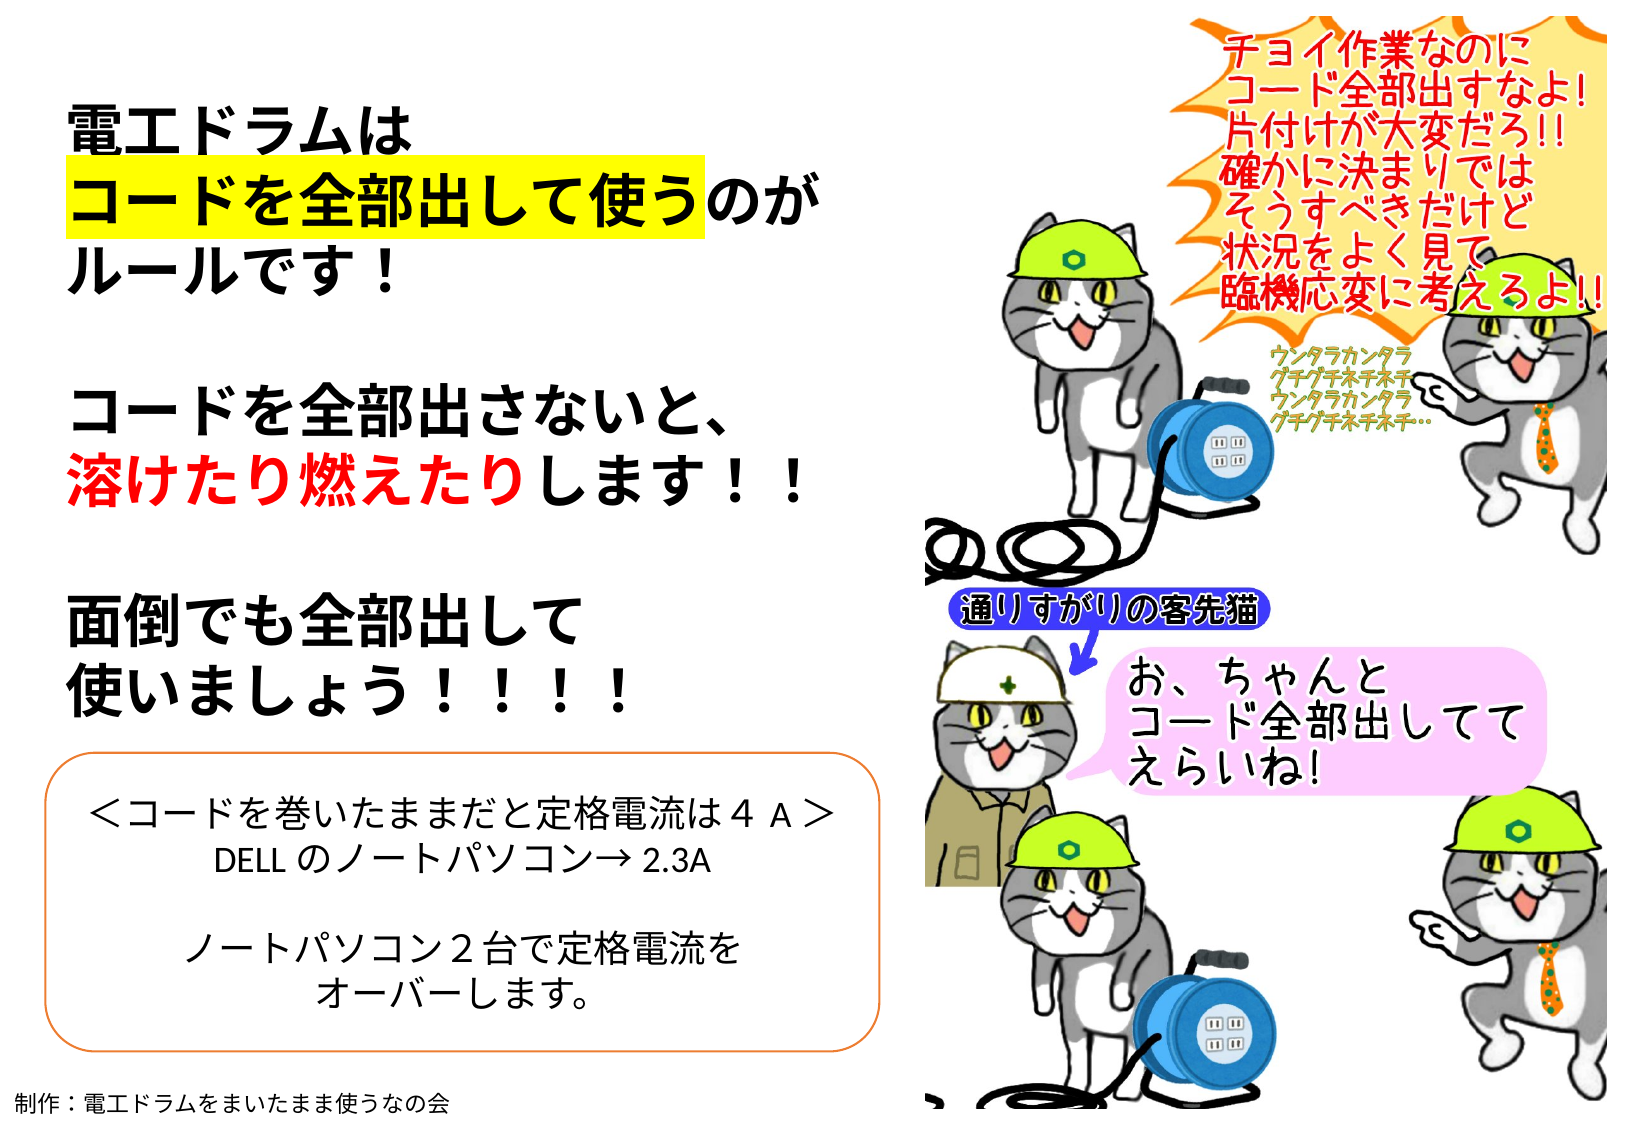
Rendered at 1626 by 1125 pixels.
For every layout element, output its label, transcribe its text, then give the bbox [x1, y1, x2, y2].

text_box ＜コードを巻いたままだと定格電流は４A＞ DELLのノートパソコン→2.3A ノートパソコン２台で定格電流を オーバーします。 [44, 751, 881, 1053]
picture [925, 16, 1607, 1109]
text_box 電工ドラムは コードを全部出して使うのがルールです！ コードを全部出さないと、 溶けたり燃えたりします！！ 面倒でも全部出して 使いましょう！！！！ [50, 86, 891, 942]
text_box 制作：電工ドラムをまいたまま使うなの会 [0, 1082, 649, 1125]
